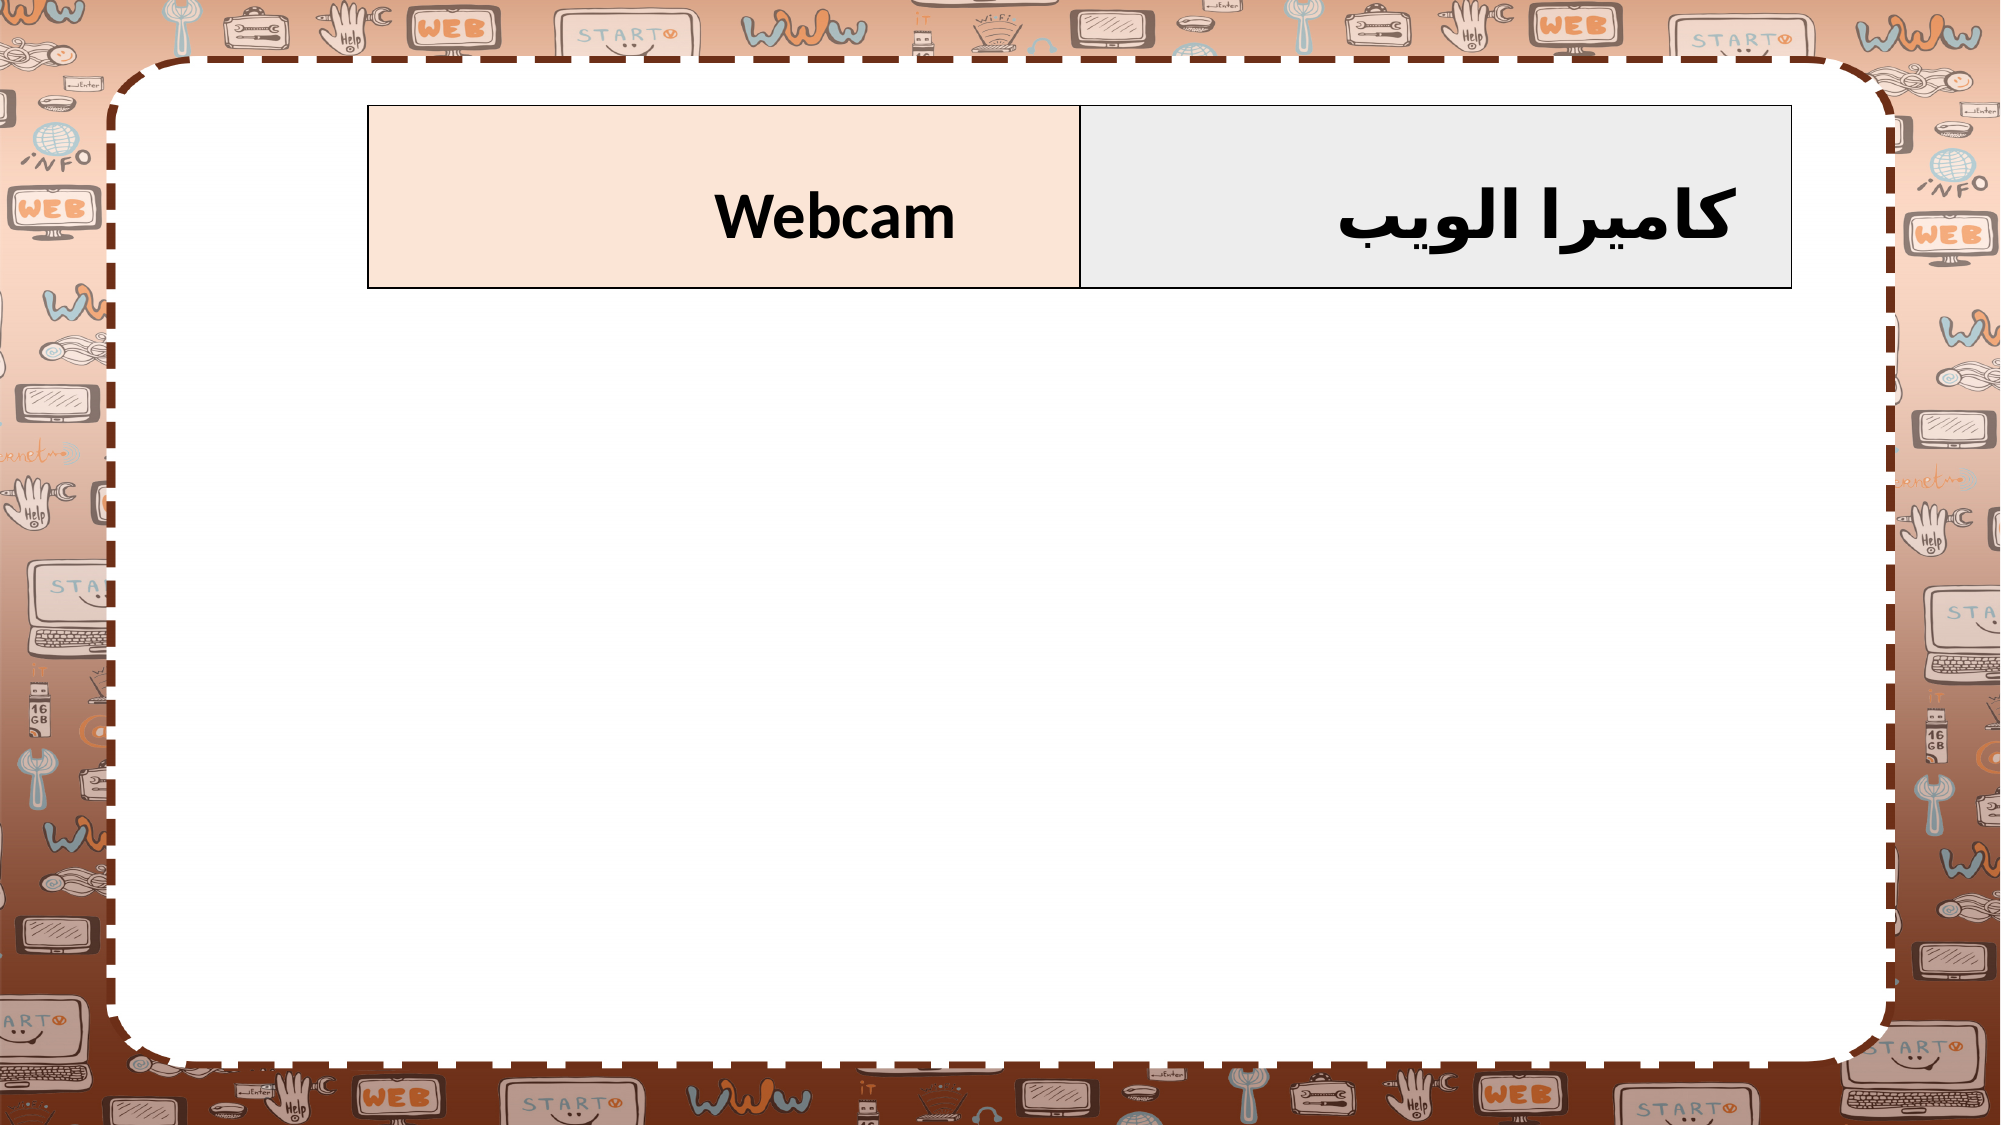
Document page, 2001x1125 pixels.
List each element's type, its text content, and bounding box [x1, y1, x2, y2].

text_box Webcam [367, 164, 972, 259]
table_header [369, 106, 1079, 287]
picture [0, 0, 2001, 1125]
text_box كاميرا الويب [1147, 164, 1752, 259]
table_header [1081, 106, 1791, 287]
